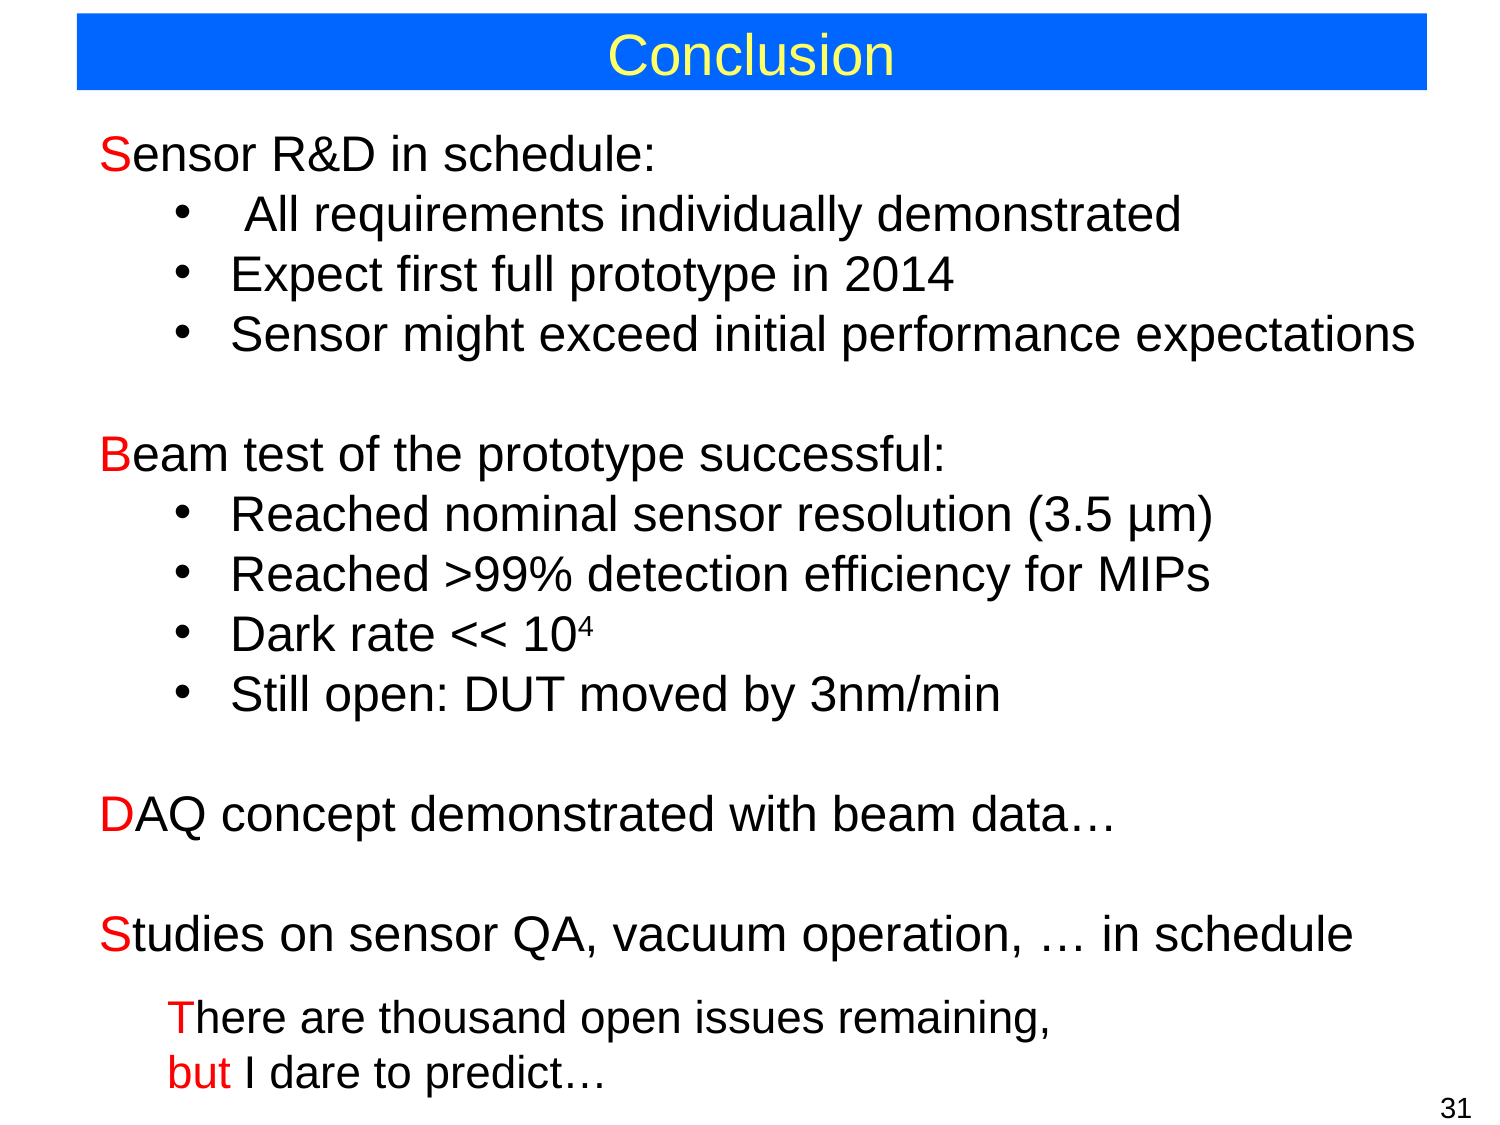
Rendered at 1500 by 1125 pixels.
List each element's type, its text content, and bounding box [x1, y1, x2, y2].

title Conclusion [76, 13, 1427, 91]
text_box There are thousand open issues remaining, but I dare to predict… [152, 979, 1067, 1105]
slide_number 31 [1387, 1082, 1488, 1119]
text_box Sensor R&D in schedule: All requirements individually demonstrated Expect first full prototype in 2014 Sensor might exceed initial performance expectations Beam test of the prototype successful: Reached nominal sensor resolution (3.5 µm) Reached >99% detection efficiency for MIPs Dark rate << 104 Still open: DUT moved by 3nm/min DAQ concept demonstrated with beam data… Studies on sensor QA, vacuum operation, … in schedule [84, 113, 1432, 969]
